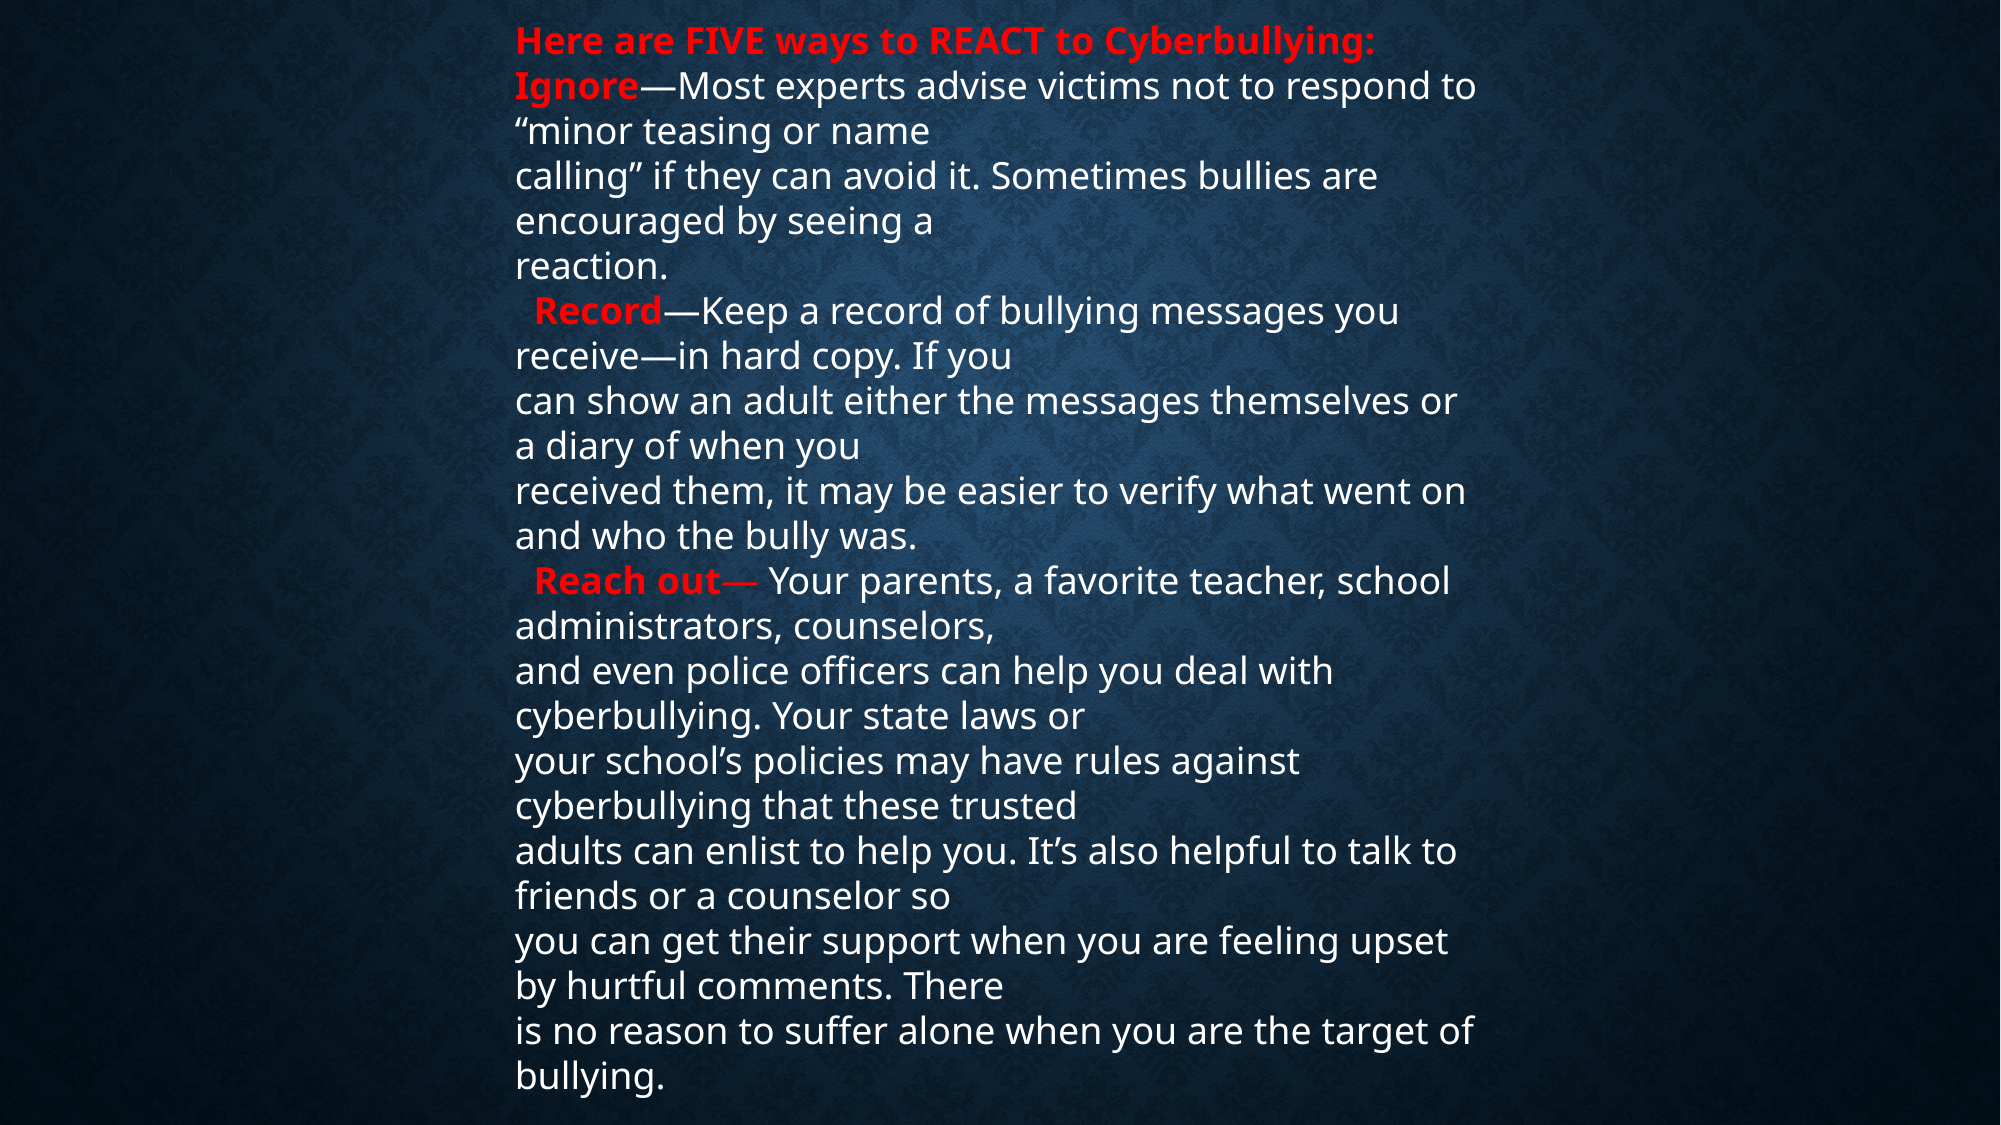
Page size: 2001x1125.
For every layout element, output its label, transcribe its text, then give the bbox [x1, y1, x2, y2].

text_box Here are FIVE ways to REACT to Cyberbullying: Ignore—Most experts advise victims not to respond to “minor teasing or name calling” if they can avoid it. Sometimes bullies are encouraged by seeing a reaction. Record—Keep a record of bullying messages you receive—in hard copy. If you can show an adult either the messages themselves or a diary of when you received them, it may be easier to verify what went on and who the bully was. Reach out— Your parents, a favorite teacher, school administrators, counselors, and even police officers can help you deal with cyberbullying. Your state laws or your school’s policies may have rules against cyberbullying that these trusted adults can enlist to help you. It’s also helpful to talk to friends or a counselor so you can get their support when you are feeling upset by hurtful comments. There is no reason to suffer alone when you are the target of bullying. [500, 9, 1500, 1105]
